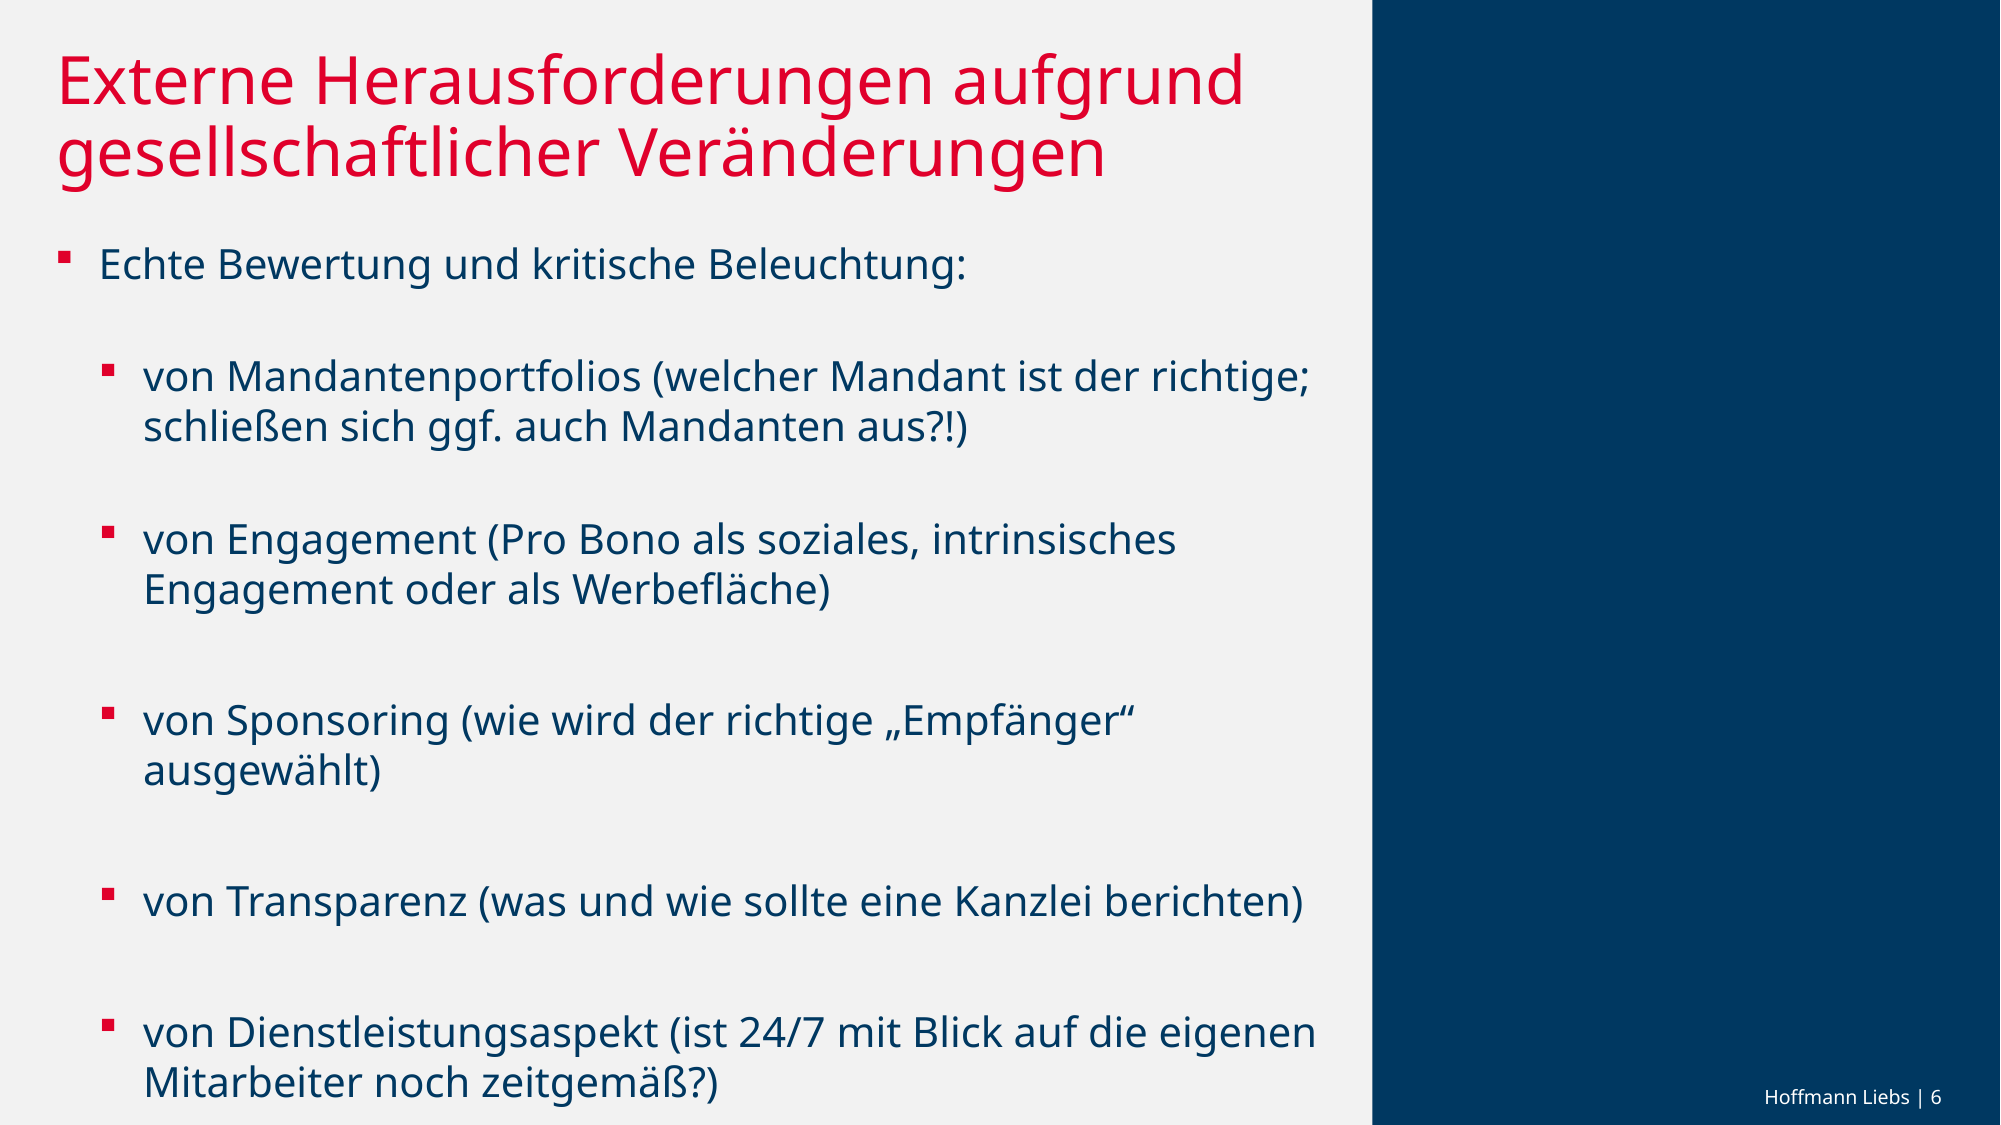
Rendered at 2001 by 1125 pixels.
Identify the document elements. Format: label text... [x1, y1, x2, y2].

list Echte Bewertung und kritische Beleuchtung: von Mandantenportfolios (welcher Mandant ist der richtige; schließen sich ggf. auch Mandanten aus?!) von Engagement (Pro Bono als soziales, intrinsisches Engagement oder als Werbefläche) von Sponsoring (wie wird der richtige „Empfänger“ ausgewählt) von Transparenz (was und wie sollte eine Kanzlei berichten) von Dienstleistungsaspekt (ist 24/7 mit Blick auf die eigenen Mitarbeiter noch zeitgemäß?) [54, 237, 1320, 1106]
title Externe Herausforderungen aufgrund gesellschaftlicher Veränderungen [56, 45, 1355, 192]
